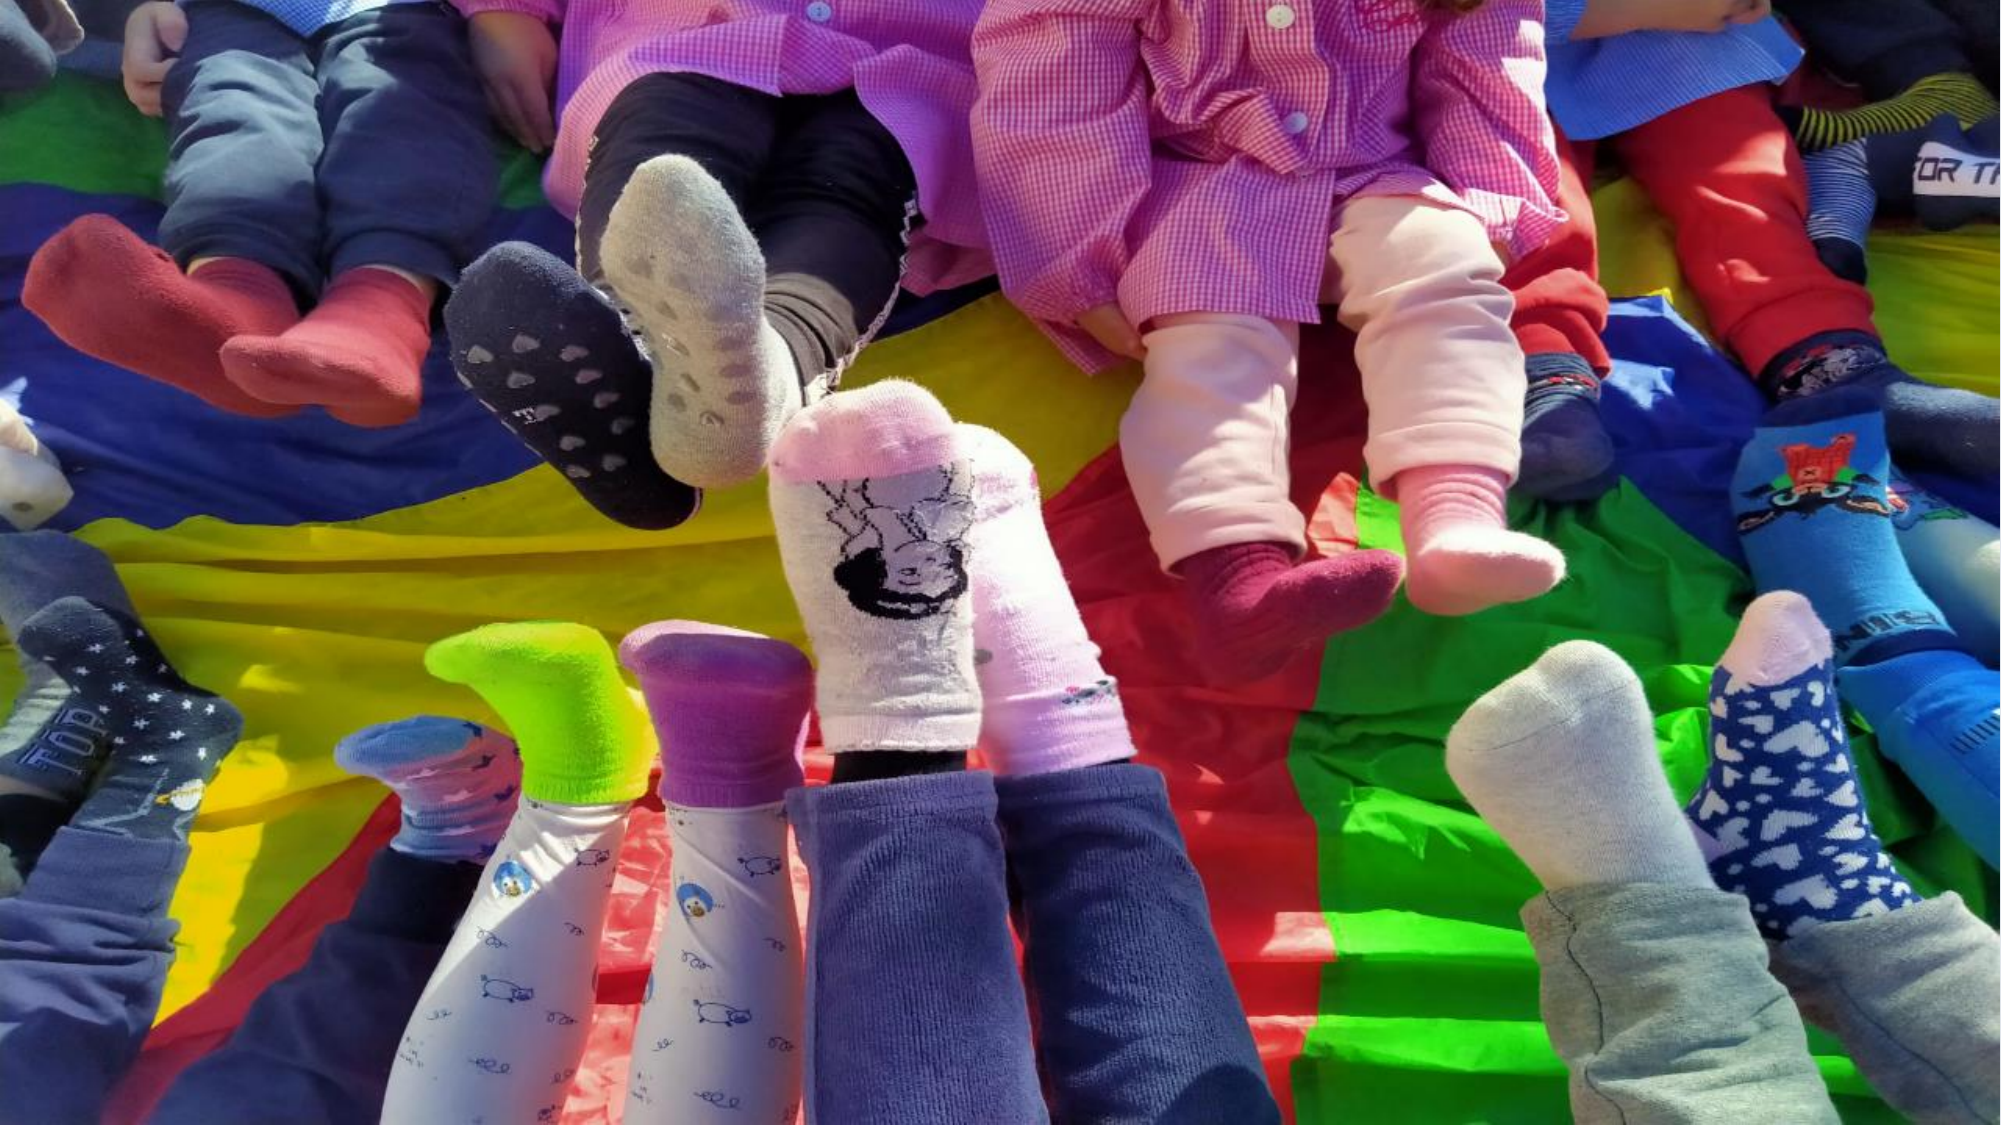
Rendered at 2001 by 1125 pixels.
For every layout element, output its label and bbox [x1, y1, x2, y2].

list [0, 0, 2000, 1125]
